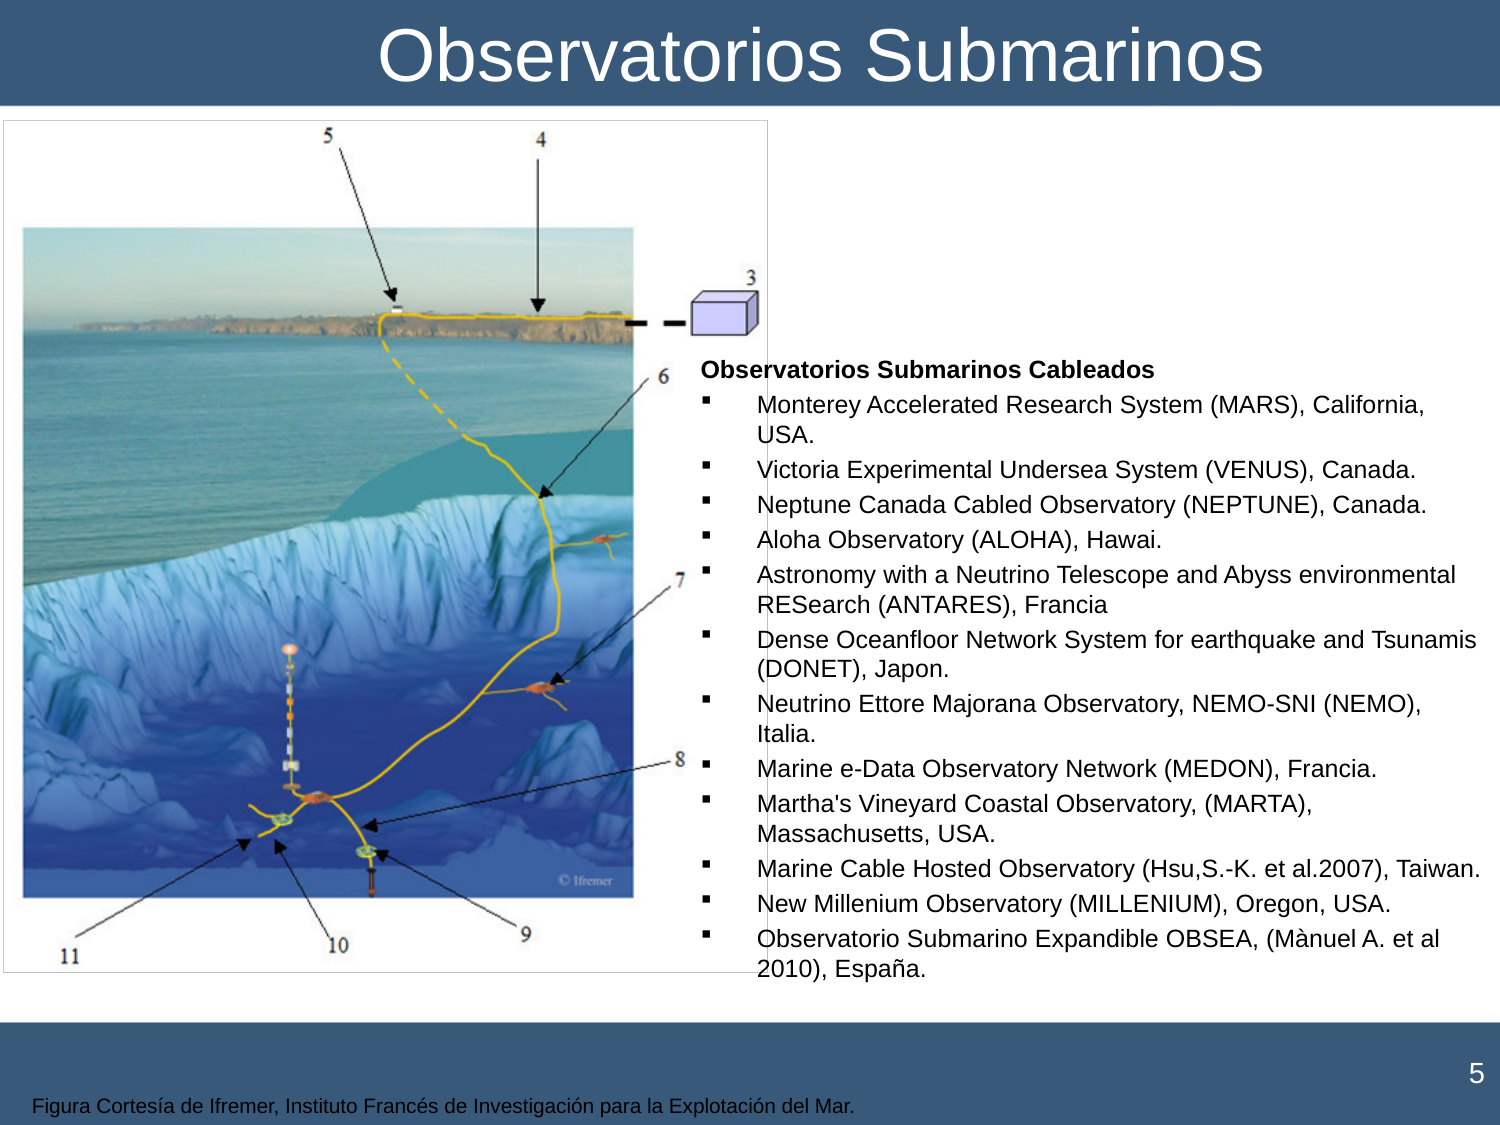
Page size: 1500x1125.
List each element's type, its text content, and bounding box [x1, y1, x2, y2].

picture [0, 0, 1500, 1125]
list Observatorios Submarinos Cableados Monterey Accelerated Research System (MARS), California, USA. Victoria Experimental Undersea System (VENUS), Canada. Neptune Canada Cabled Observatory (NEPTUNE), Canada. Aloha Observatory (ALOHA), Hawai. Astronomy with a Neutrino Telescope and Abyss environmental RESearch (ANTARES), Francia Dense Oceanfloor Network System for earthquake and Tsunamis (DONET), Japon. Neutrino Ettore Majorana Observatory, NEMO-SNI (NEMO), Italia. Marine e-Data Observatory Network (MEDON), Francia. Martha's Vineyard Coastal Observatory, (MARTA), Massachusetts, USA. Marine Cable Hosted Observatory (Hsu,S.-K. et al.2007), Taiwan. New Millenium Observatory (MILLENIUM), Oregon, USA. Observatorio Submarino Expandible OBSEA, (Mànuel A. et al 2010), España. [772, 345, 1500, 862]
text_box Figura Cortesía de Ifremer, Instituto Francés de Investigación para la Explotación del Mar. [17, 1084, 871, 1125]
slide_number 5 [1149, 1046, 1500, 1125]
title Observatorios Submarinos [361, 11, 1407, 93]
